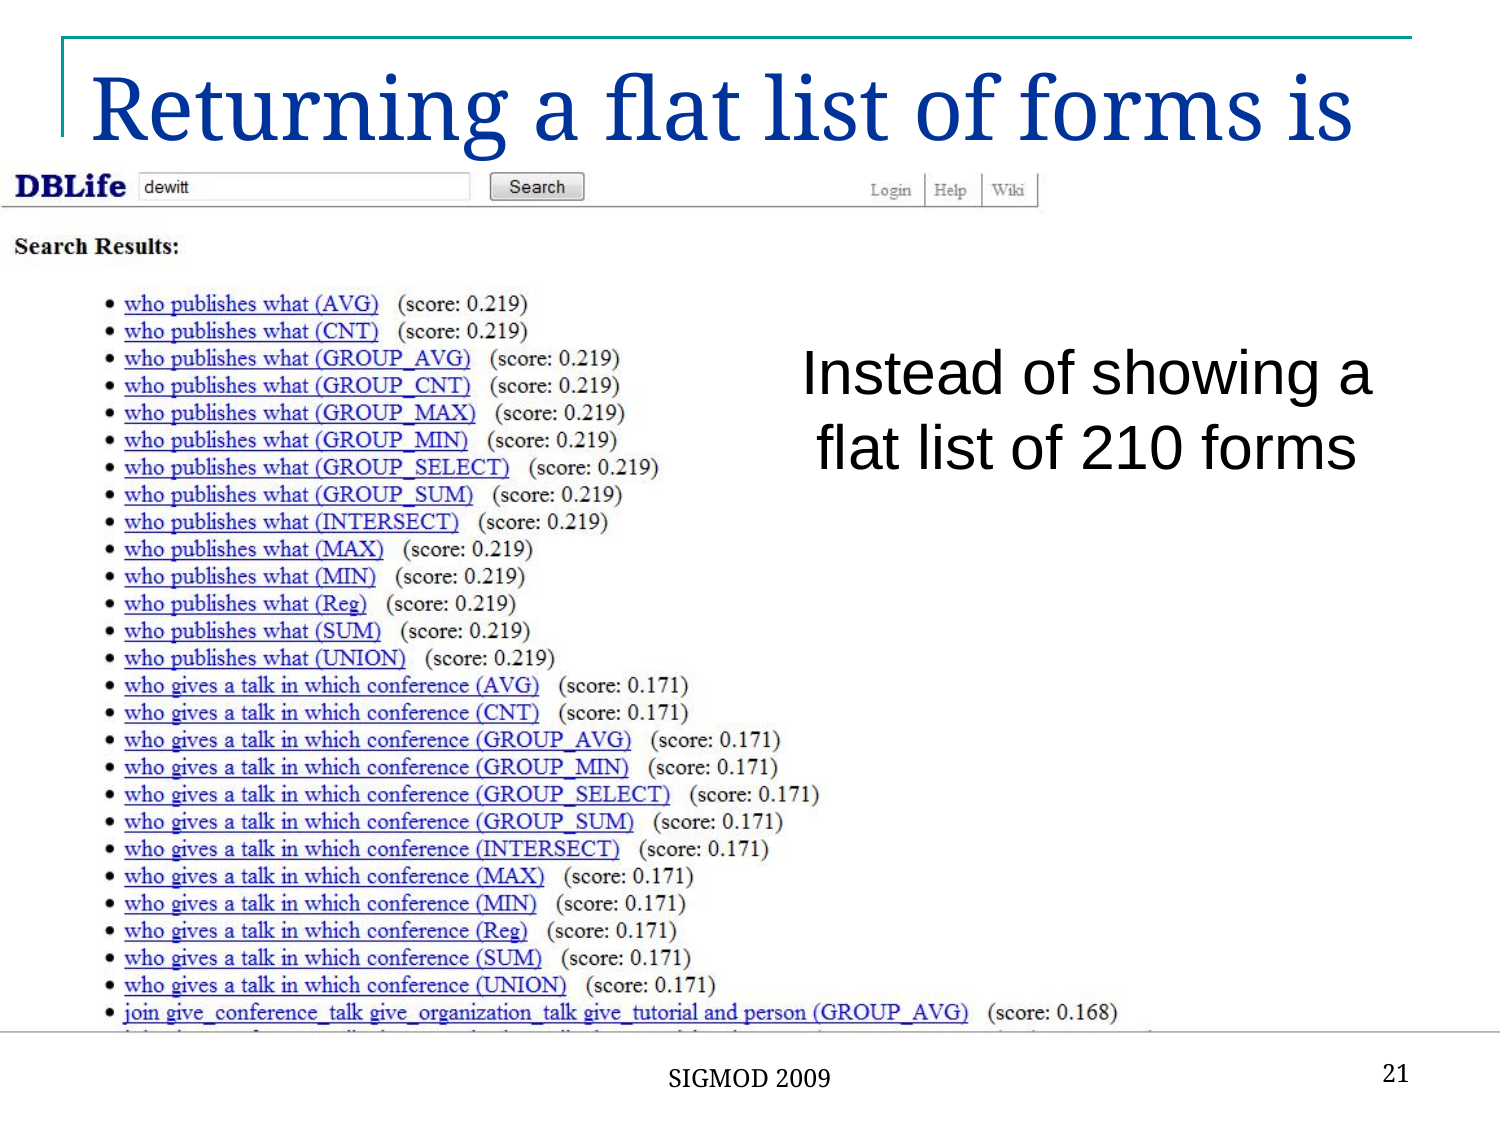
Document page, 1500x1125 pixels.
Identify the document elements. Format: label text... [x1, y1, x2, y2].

title Returning a flat list of forms is unclear [74, 45, 1426, 151]
footer SIGMOD 2009 [512, 1041, 988, 1101]
picture [0, 162, 1500, 1034]
slide_number 21 [1074, 1041, 1426, 1100]
